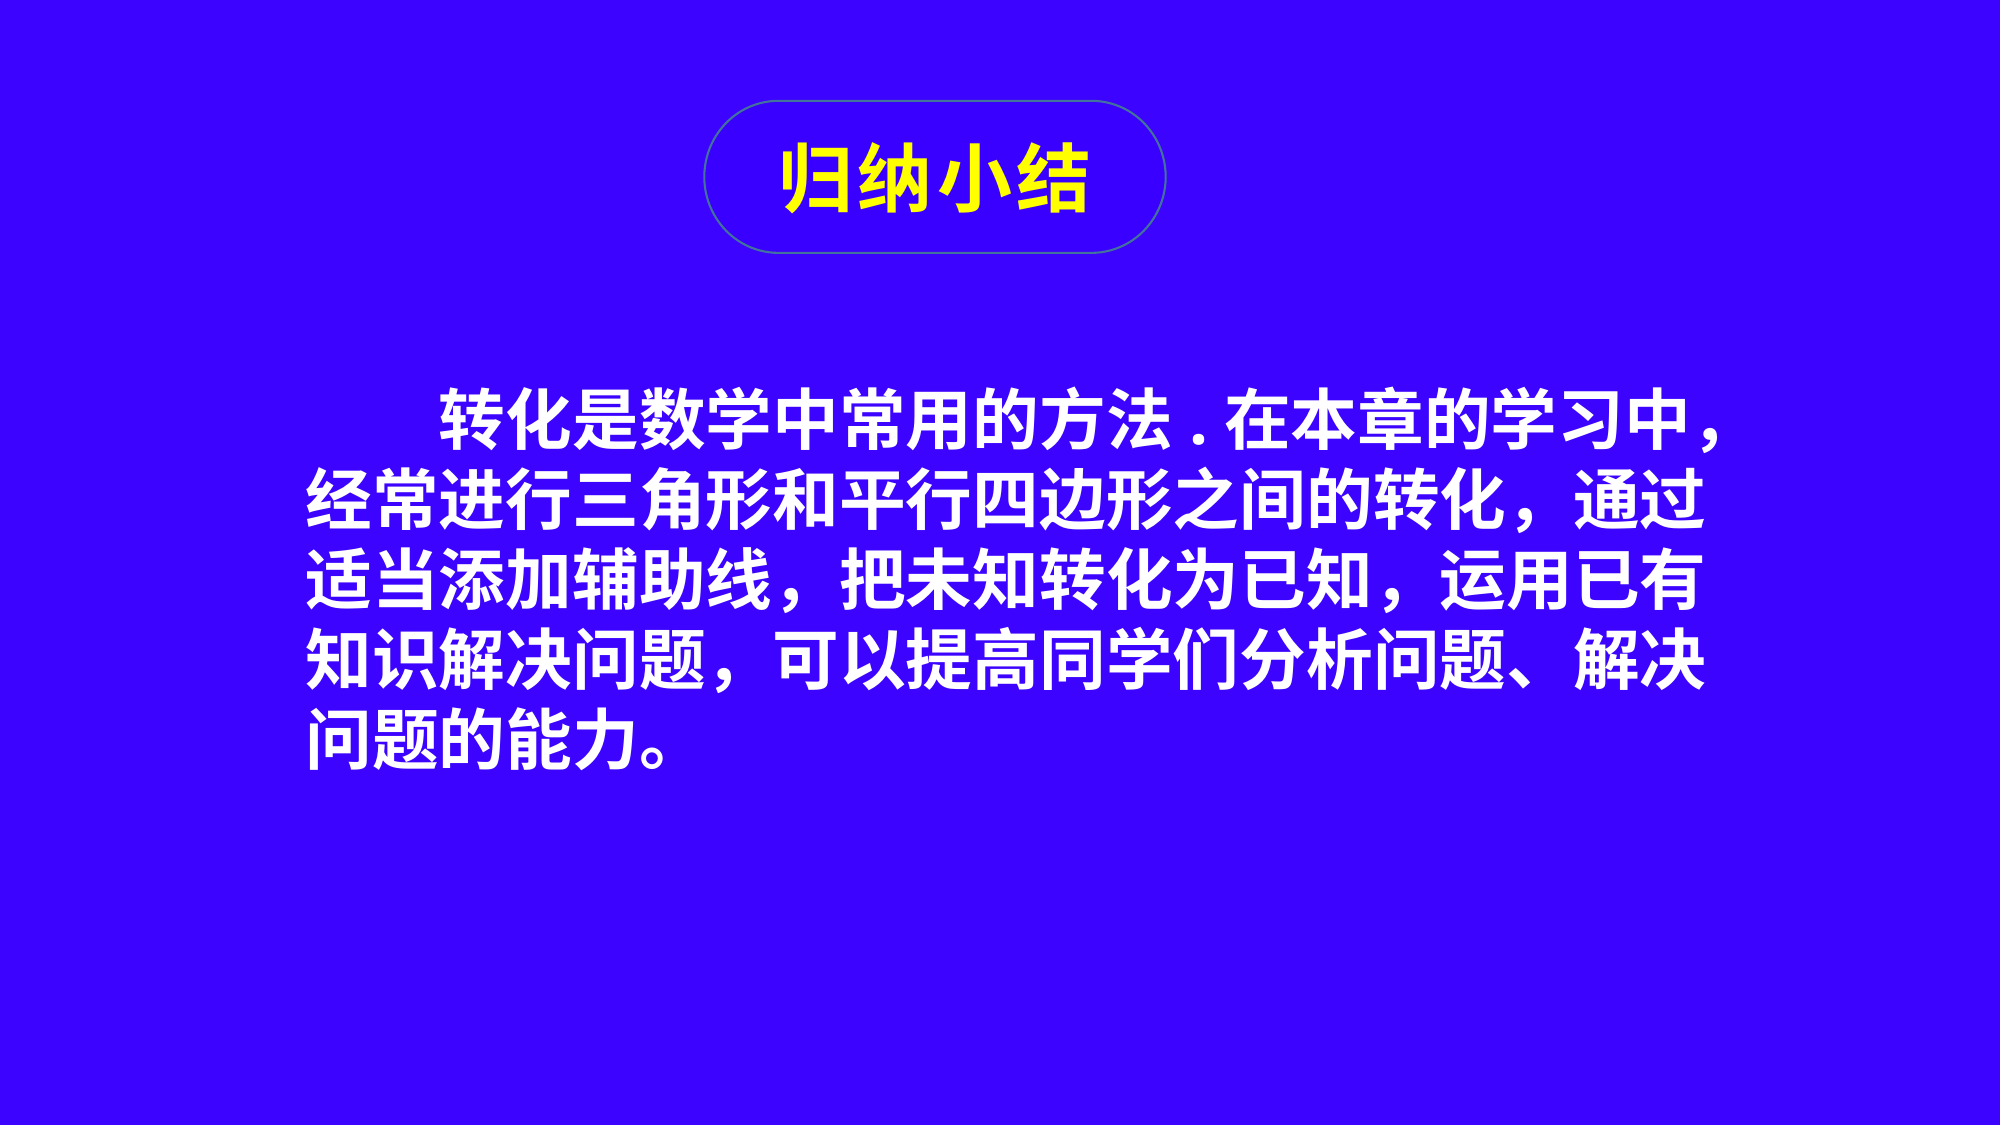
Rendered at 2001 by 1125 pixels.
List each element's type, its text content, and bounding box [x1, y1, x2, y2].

text_box [97, 168, 1878, 996]
text_box 转化是数学中常用的方法.在本章的学习中，经常进行三角形和平行四边形之间的转化，通过适当添加辅助线，把未知转化为已知，运用已有知识解决问题，可以提高同学们分析问题、解决问题的能力。 [290, 370, 1744, 785]
text_box 归纳小结 [703, 99, 1167, 254]
